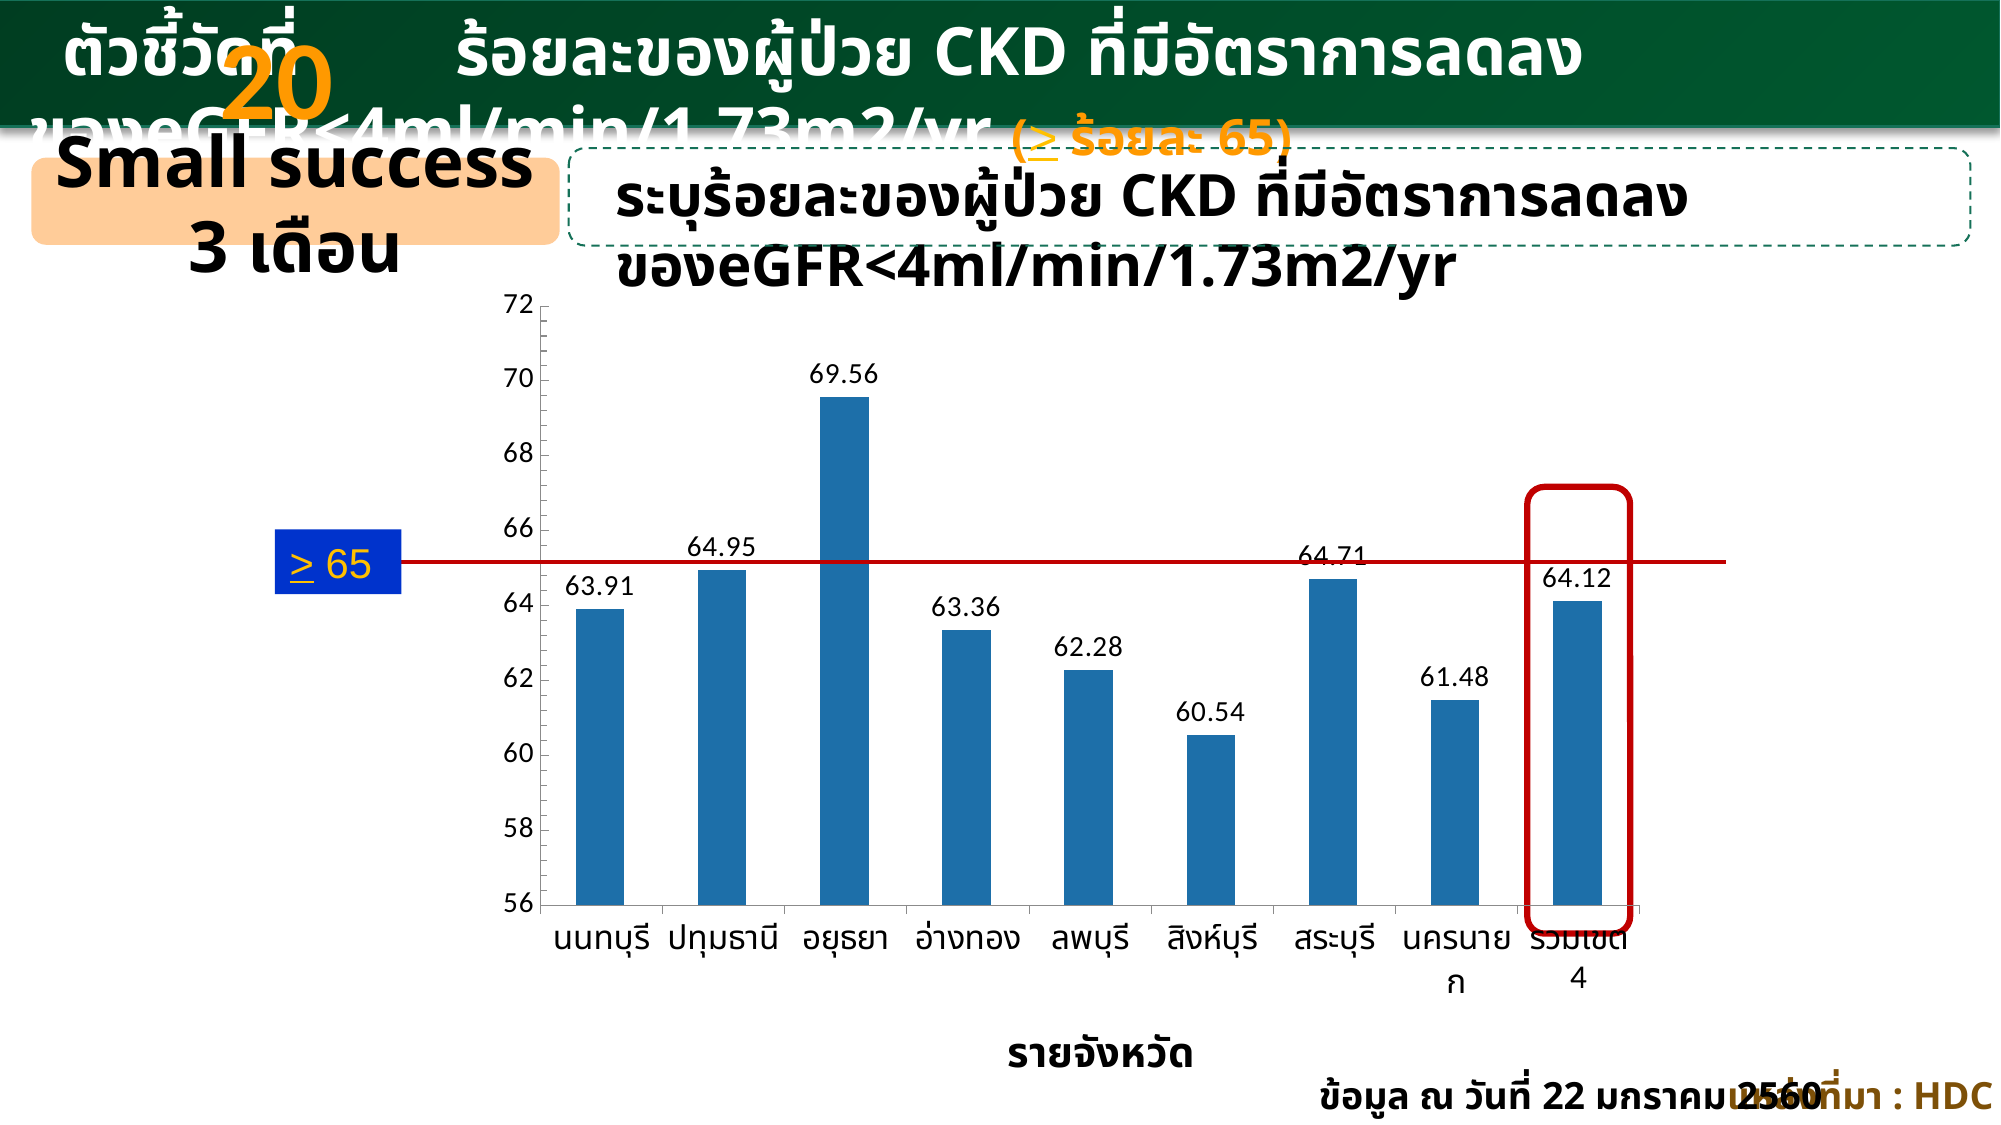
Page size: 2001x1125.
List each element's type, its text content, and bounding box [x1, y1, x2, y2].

text_box ข้อมูล ณ วันที่ 22 มกราคม 2560 [1303, 1064, 1838, 1124]
text_box [567, 147, 1972, 247]
chart [447, 265, 1663, 561]
text_box 20 [205, 0, 349, 150]
text_box [349, 0, 2000, 128]
chart [447, 563, 1663, 1061]
text_box ระบุร้อยละของผู้ป่วย CKD ที่มีอัตราการลดลงของeGFR<4ml/min/1.73m2/yr [600, 151, 2000, 306]
text_box ตัวชี้วัดที่ ร้อยละของผู้ป่วย CKD ที่มีอัตราการลดลงของeGFR<4ml/min/1.73m2/yr (> ร้อยละ 65) [13, 1, 1982, 177]
text_box แหล่งที่มา : HDC [1838, 1064, 2000, 1124]
text_box > 65 [274, 529, 402, 595]
text_box รายจังหวัด [993, 1061, 1216, 1083]
text_box [0, 0, 205, 128]
text_box Small success 3 เดือน [30, 156, 561, 246]
